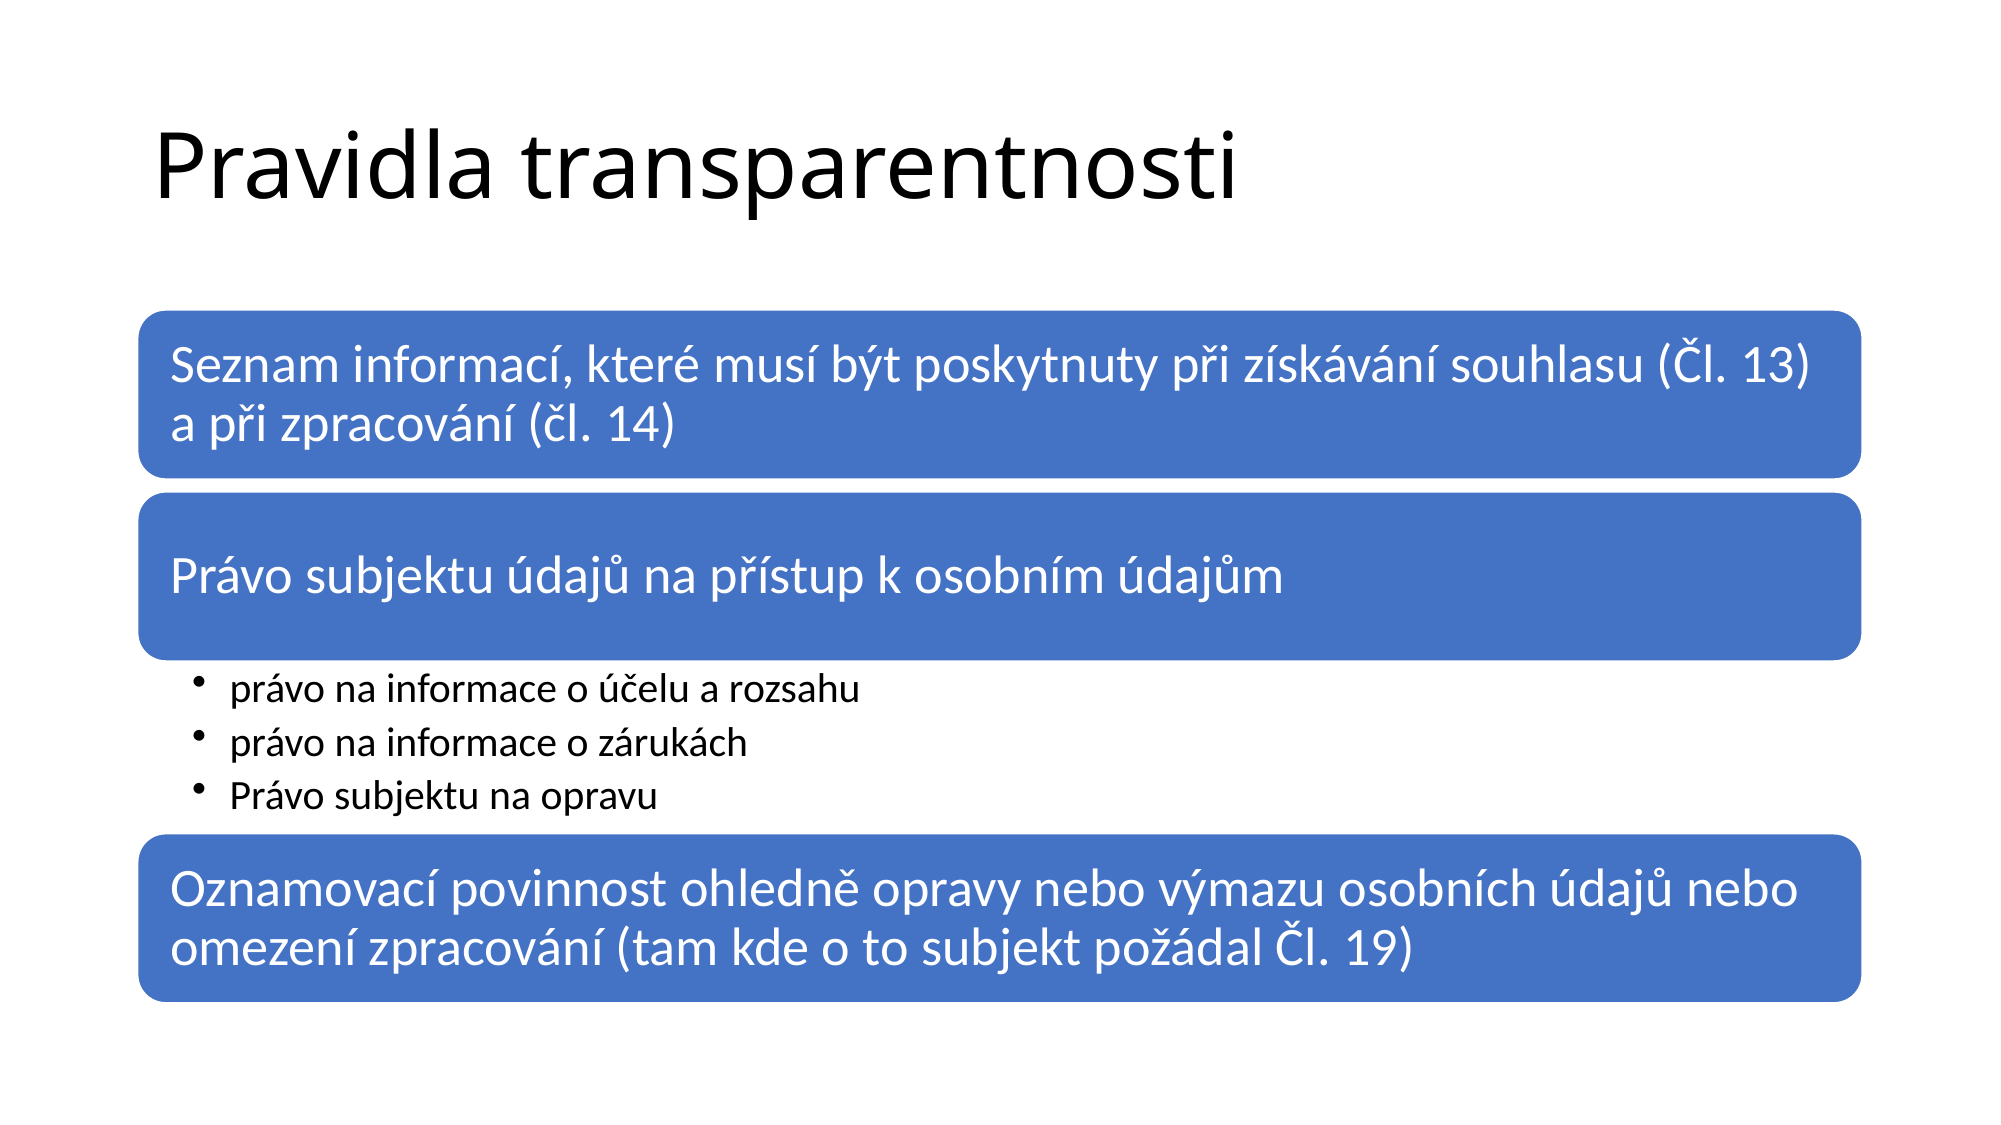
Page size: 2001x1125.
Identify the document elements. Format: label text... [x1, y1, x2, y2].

title Pravidla transparentnosti [137, 59, 1863, 278]
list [137, 299, 1863, 1014]
